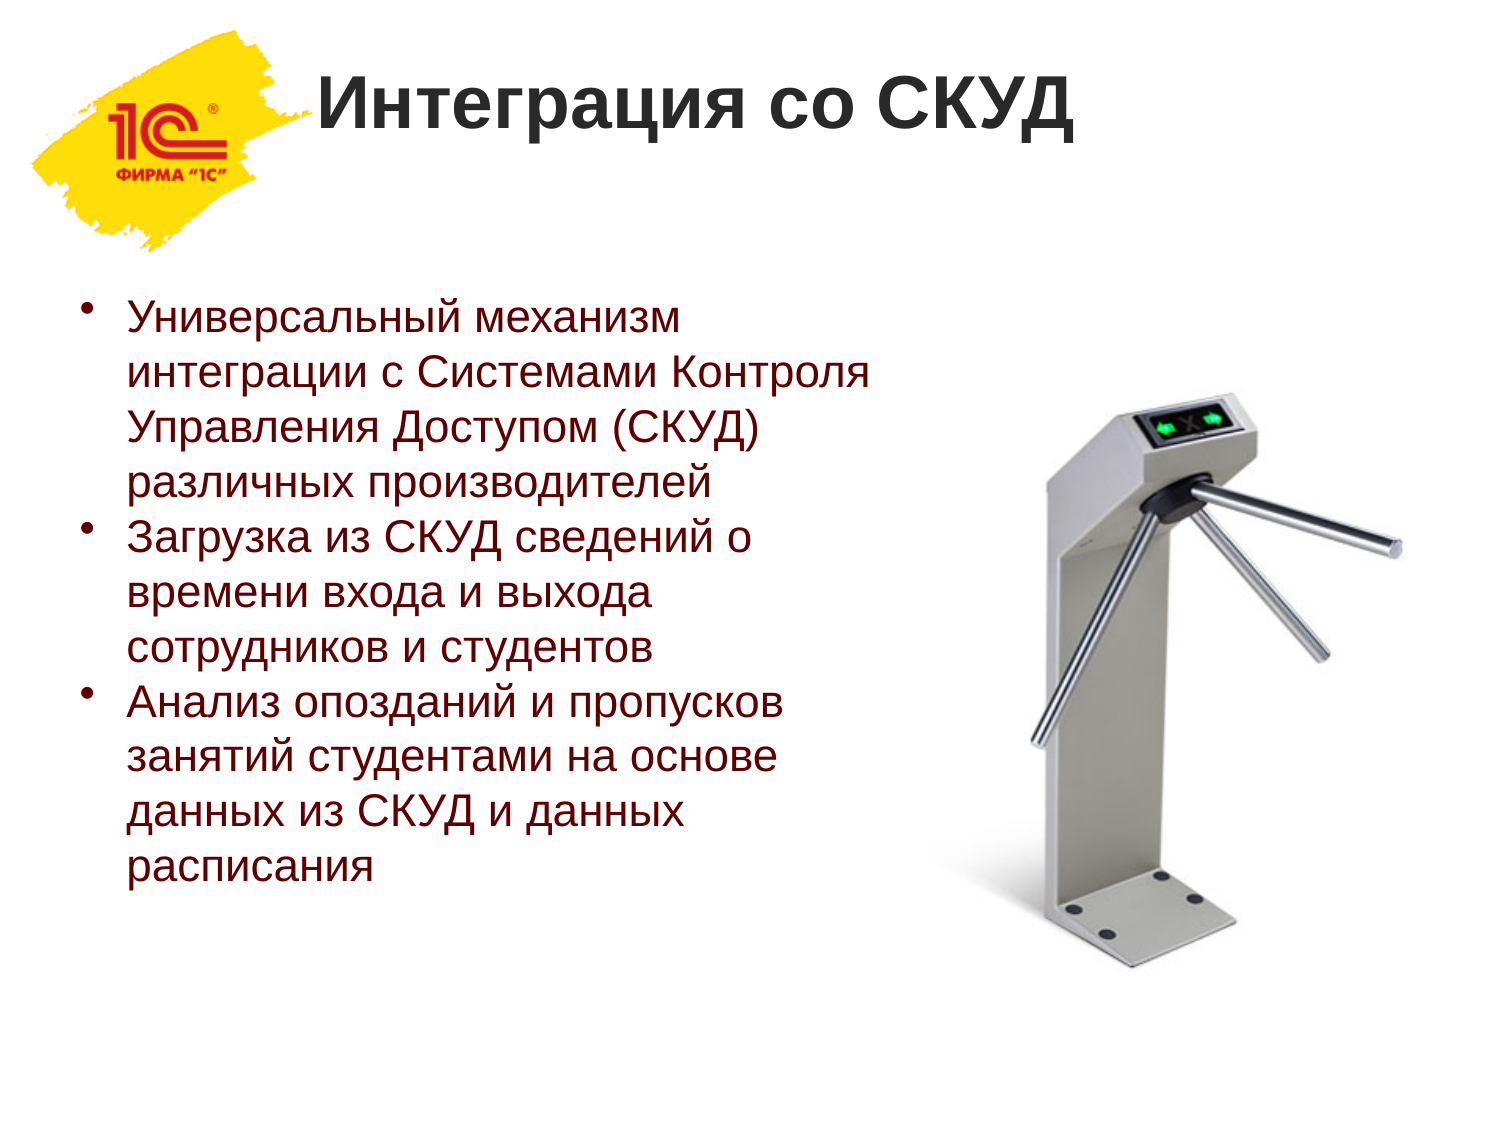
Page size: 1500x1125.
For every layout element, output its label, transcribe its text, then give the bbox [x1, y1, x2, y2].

picture [23, 24, 319, 258]
picture [879, 349, 1459, 1010]
text_box Универсальный механизм интеграции с Системами Контроля Управления Доступом (СКУД) различных производителей Загрузка из СКУД сведений о времени входа и выхода сотрудников и студентов Анализ опозданий и пропусков занятий студентами на основе данных из СКУД и данных расписания [64, 278, 939, 899]
title Интеграция со СКУД [300, 42, 1240, 171]
